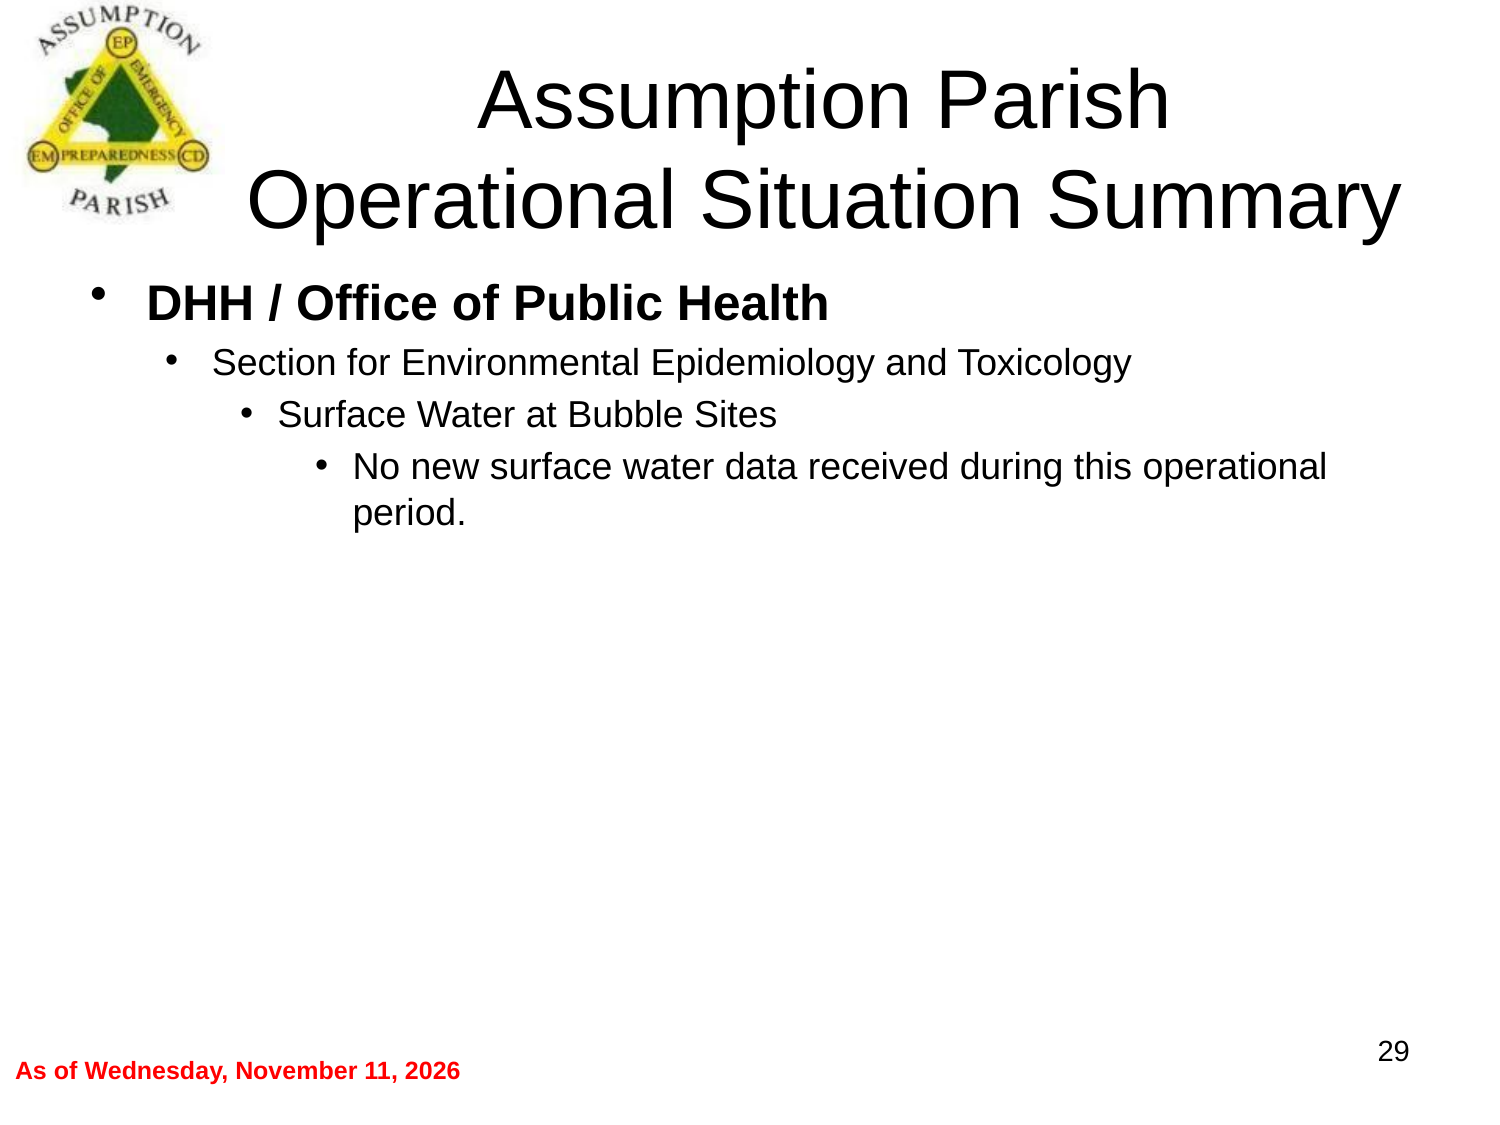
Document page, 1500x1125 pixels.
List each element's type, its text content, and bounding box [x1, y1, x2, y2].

picture [0, 0, 226, 229]
slide_number 29 [1074, 1024, 1426, 1103]
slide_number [0, 1046, 651, 1125]
list DHH / Office of Public Health Section for Environmental Epidemiology and Toxicology Surface Water at Bubble Sites No new surface water data received during this operational period. [75, 262, 1425, 1002]
title Assumption Parish Operational Situation Summary [229, 37, 1500, 225]
